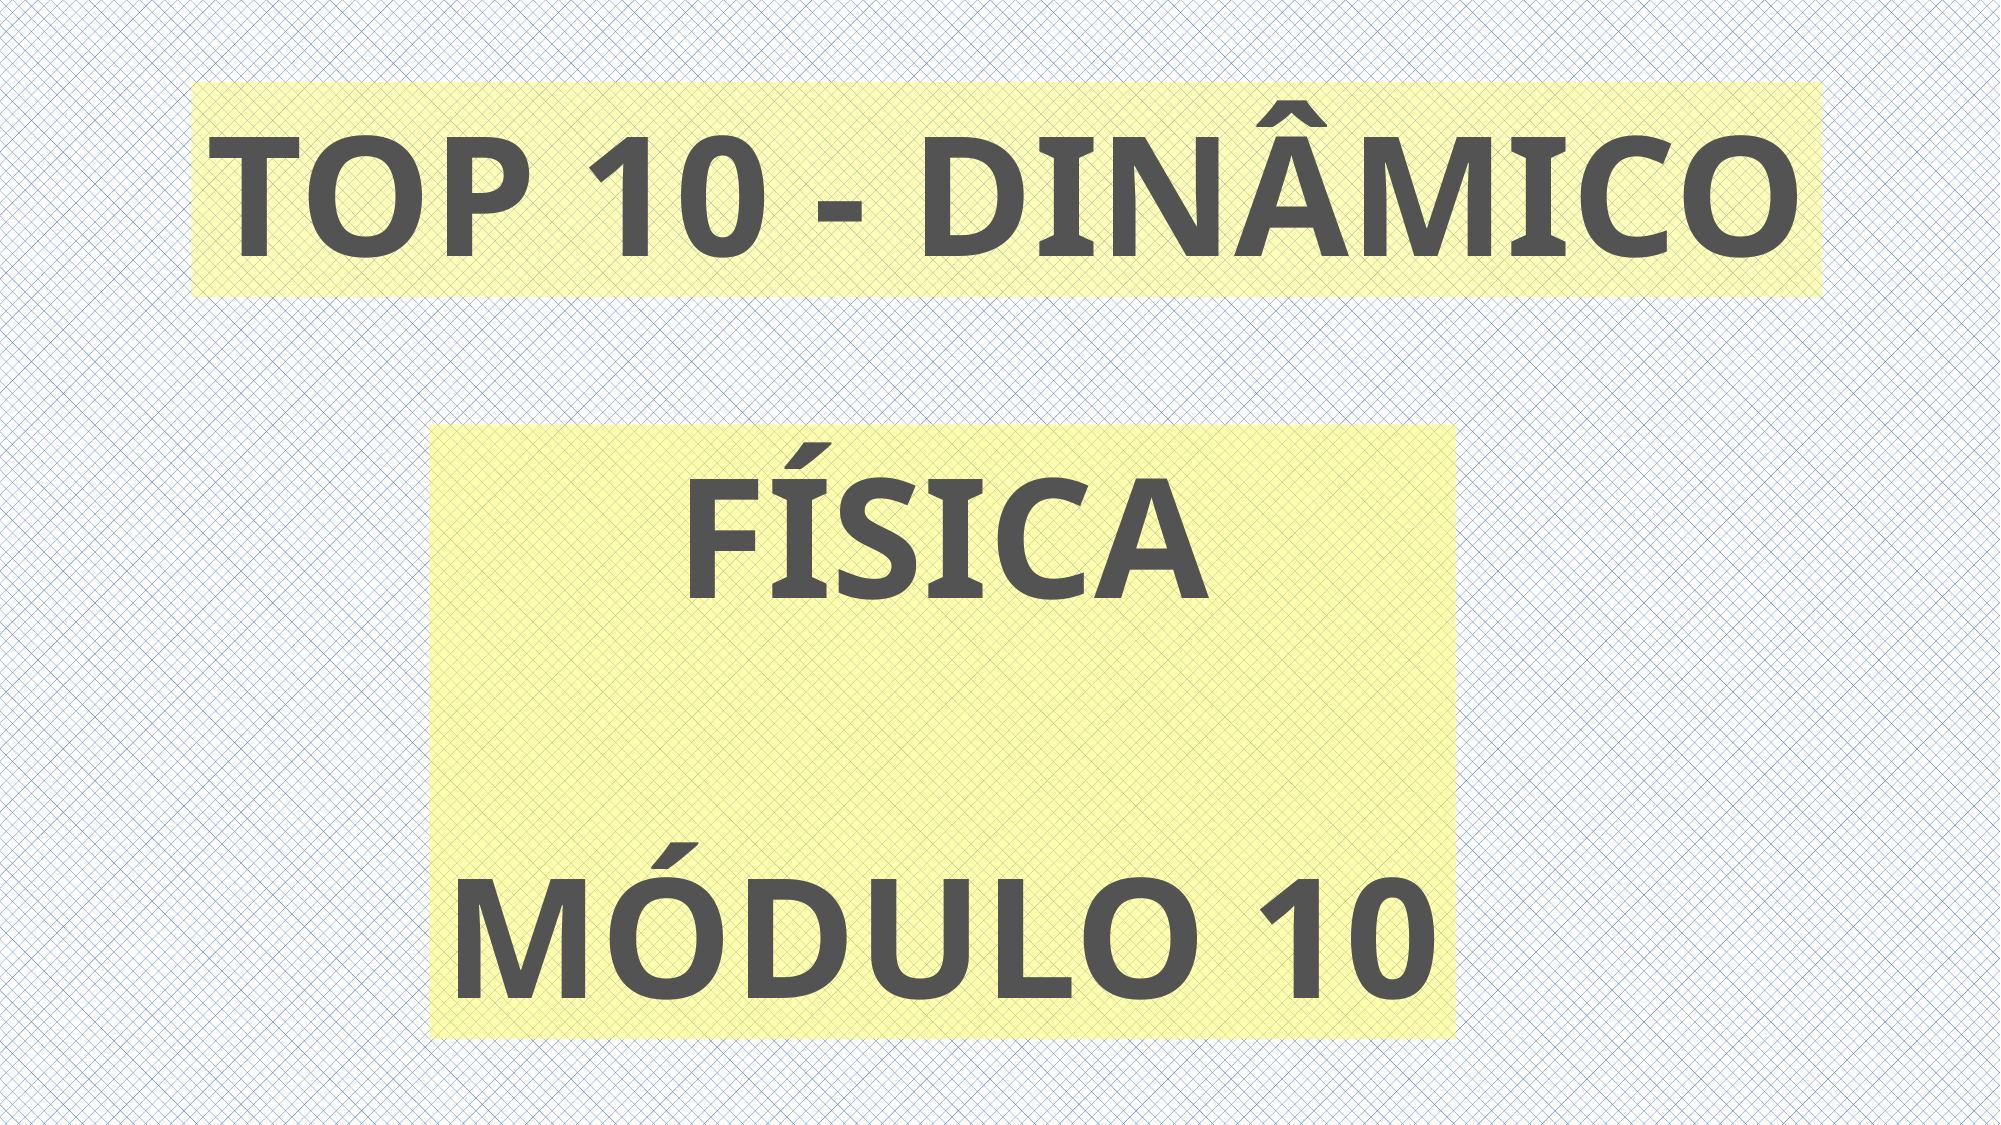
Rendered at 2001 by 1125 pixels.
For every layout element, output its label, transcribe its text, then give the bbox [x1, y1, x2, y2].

text_box FÍSICA MÓDULO 10 [429, 424, 1457, 1039]
text_box TOP 10 - DINÂMICO [191, 82, 1823, 297]
